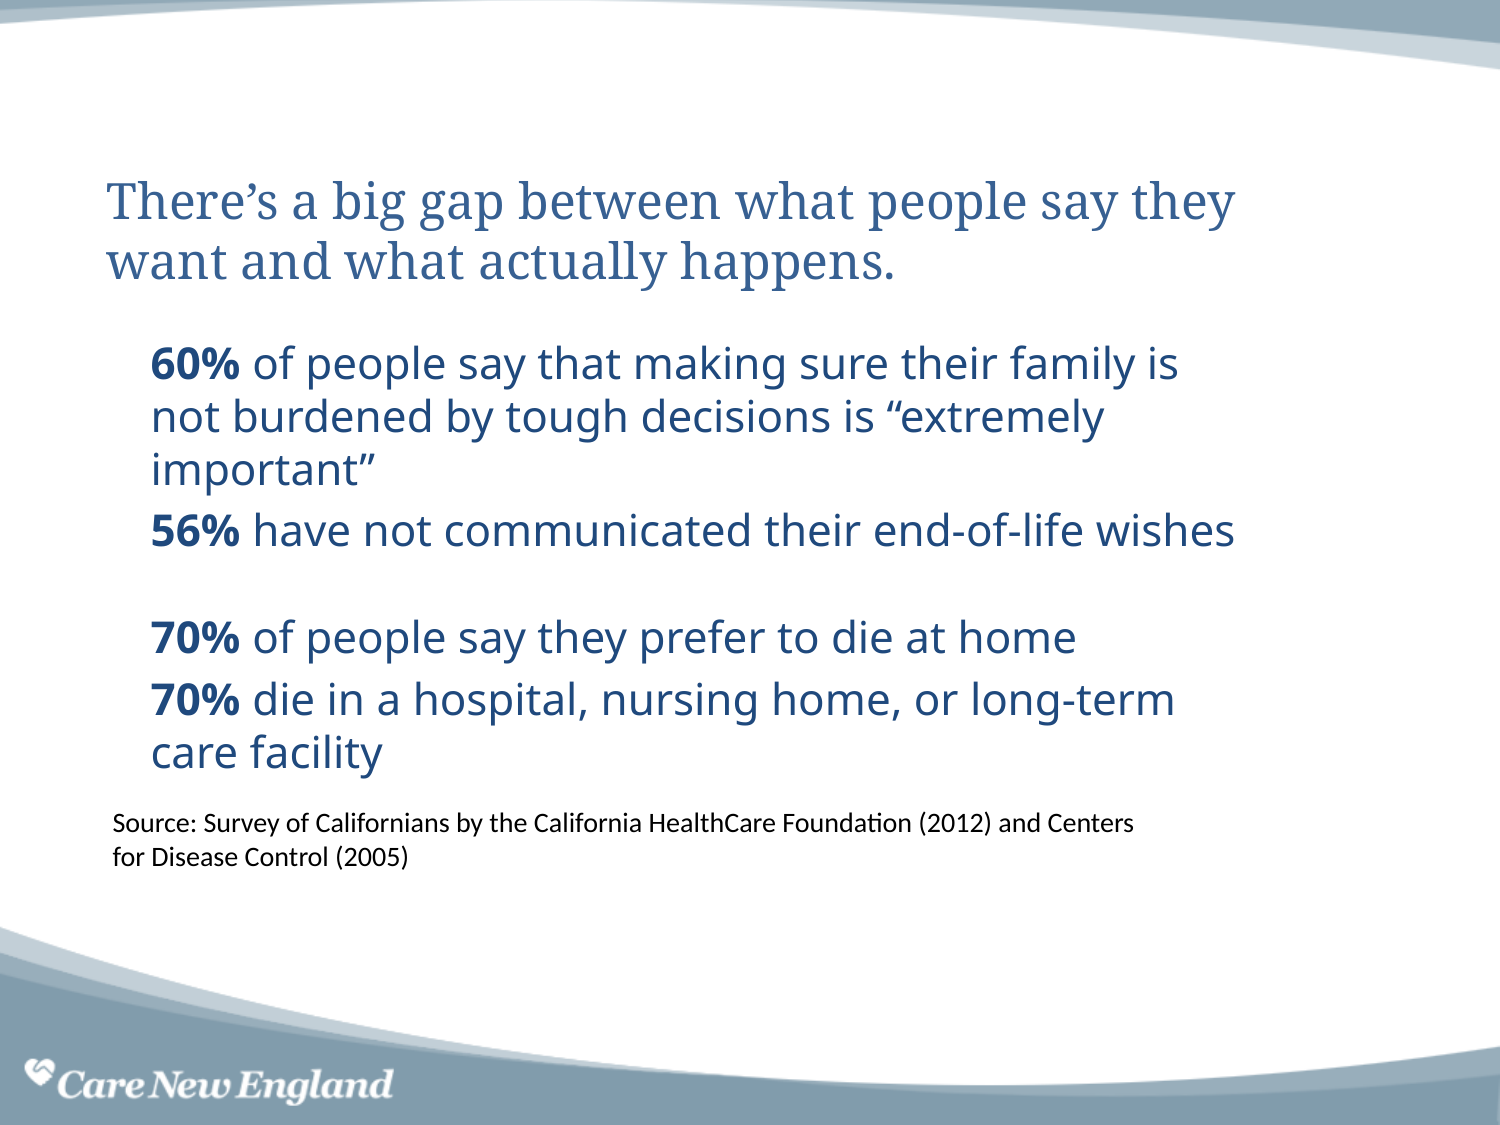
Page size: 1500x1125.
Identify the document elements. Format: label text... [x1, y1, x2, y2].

picture [0, 0, 1500, 1125]
list 60% of people say that making sure their family is not burdened by tough decisions is “extremely important” 56% have not communicated their end-of-life wishes 70% of people say they prefer to die at home 70% die in a hospital, nursing home, or long-term care facility [82, 327, 1275, 885]
text_box Source: Survey of Californians by the California HealthCare Foundation (2012) and Centers for Disease Control (2005) [97, 796, 1172, 913]
title There’s a big gap between what people say they want and what actually happens. [91, 158, 1254, 300]
